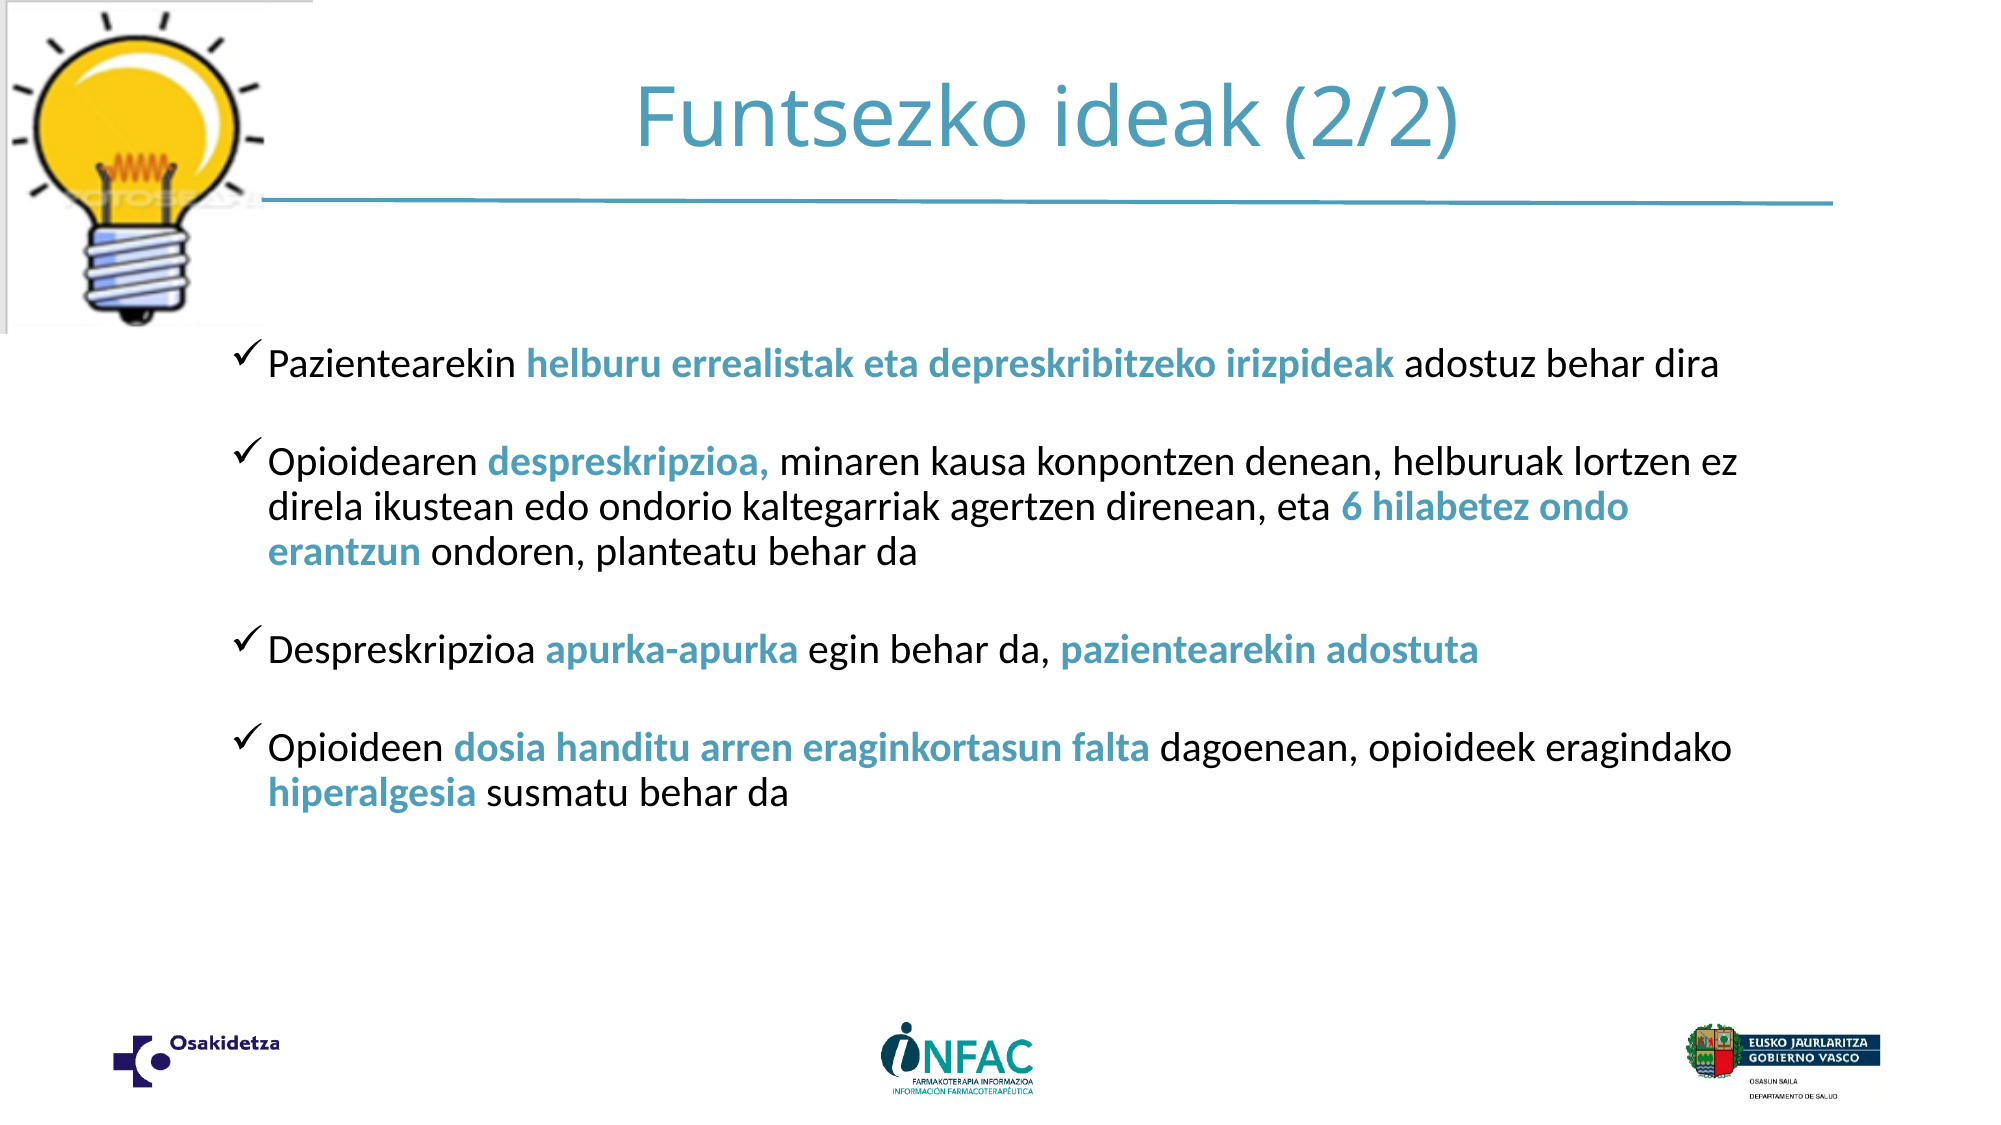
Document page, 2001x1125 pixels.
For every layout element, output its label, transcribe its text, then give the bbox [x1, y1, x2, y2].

text_box Pazientearekin helburu errealistak eta depreskribitzeko irizpideak adostuz behar dira Opioidearen despreskripzioa, minaren kausa konpontzen denean, helburuak lortzen ez direla ikustean edo ondorio kaltegarriak agertzen direnean, eta 6 hilabetez ondo erantzun ondoren, planteatu behar da Despreskripzioa apurka-apurka egin behar da, pazientearekin adostuta Opioideen dosia handitu arren eraginkortasun falta dagoenean, opioideek eragindako hiperalgesia susmatu behar da [215, 334, 1790, 942]
title Funtsezko ideak (2/2) [360, 59, 1735, 180]
picture [0, 0, 313, 335]
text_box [101, 1014, 1883, 1110]
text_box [261, 199, 1833, 204]
